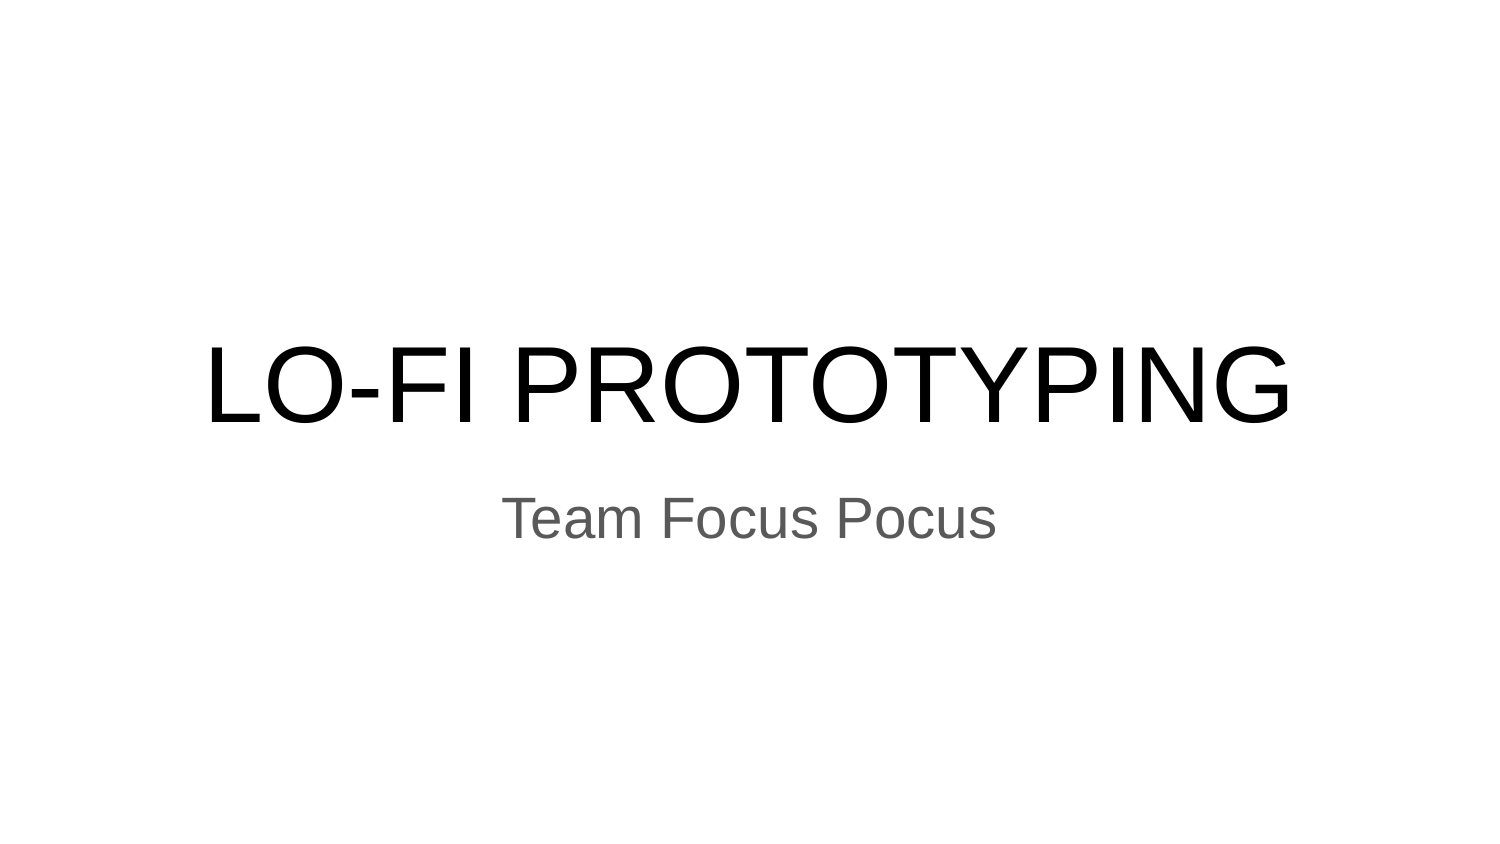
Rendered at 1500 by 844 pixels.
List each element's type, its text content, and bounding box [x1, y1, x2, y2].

title LO-FI PROTOTYPING [51, 122, 1449, 459]
subtitle Team Focus Pocus [51, 464, 1449, 595]
